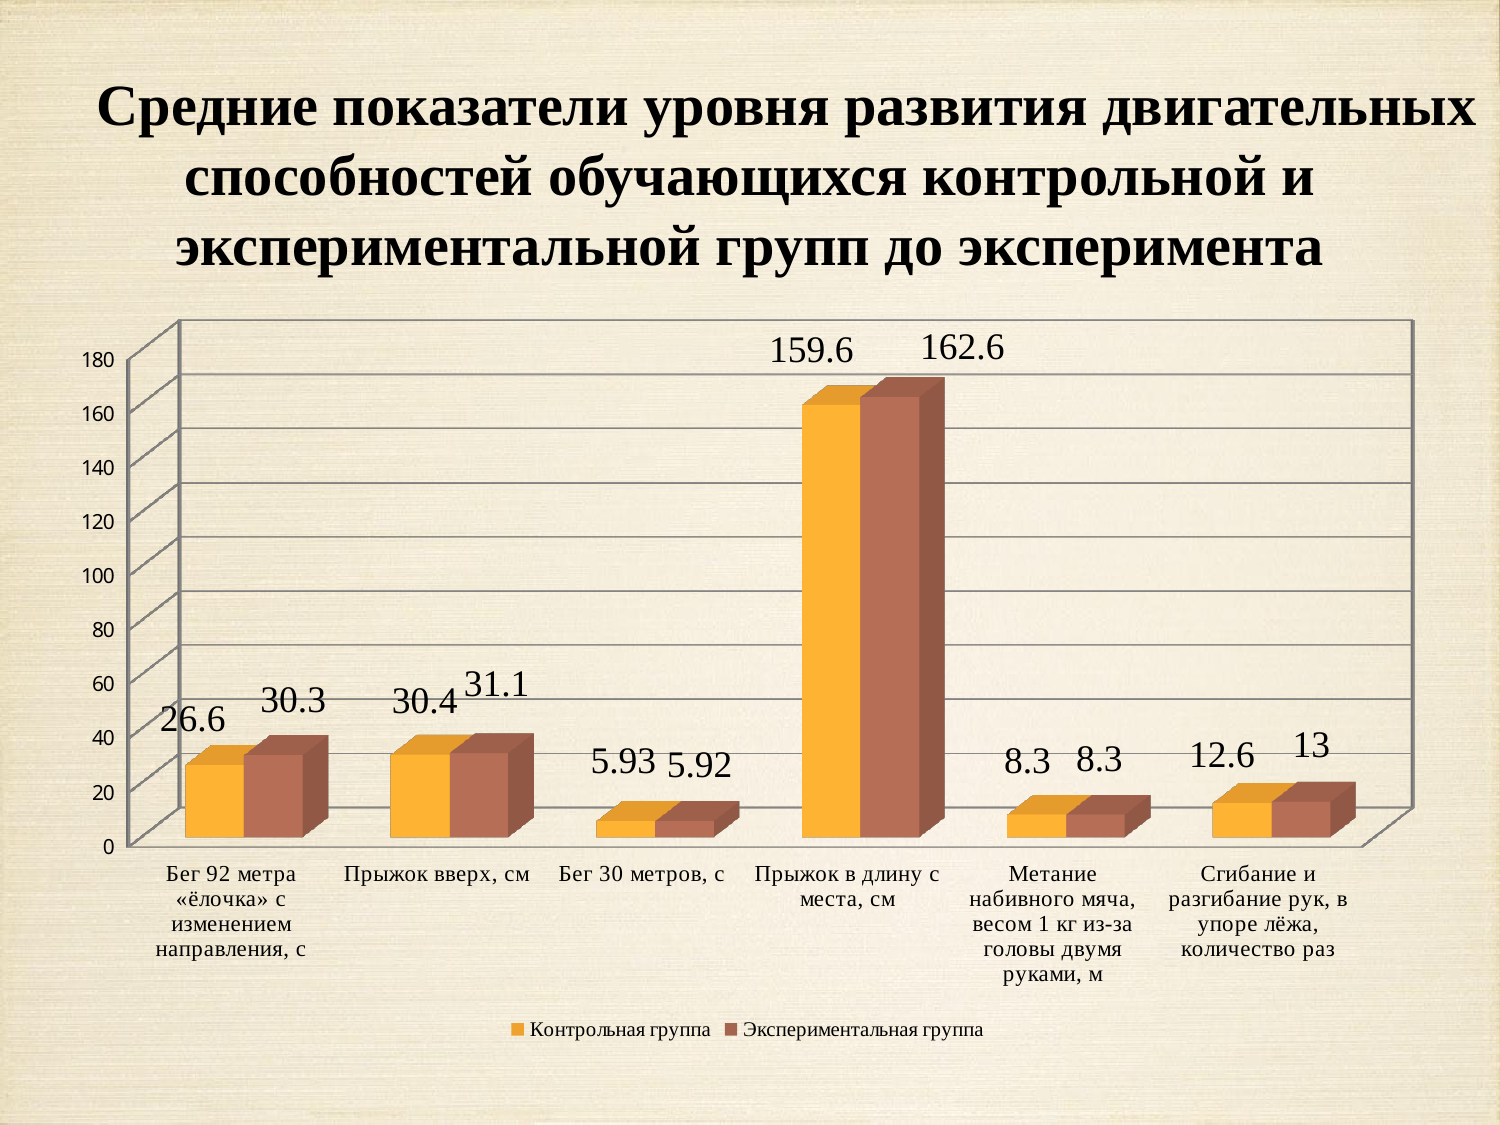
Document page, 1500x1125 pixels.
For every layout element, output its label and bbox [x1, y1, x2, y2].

chart [34, 304, 1461, 1048]
picture [0, 0, 1500, 1125]
